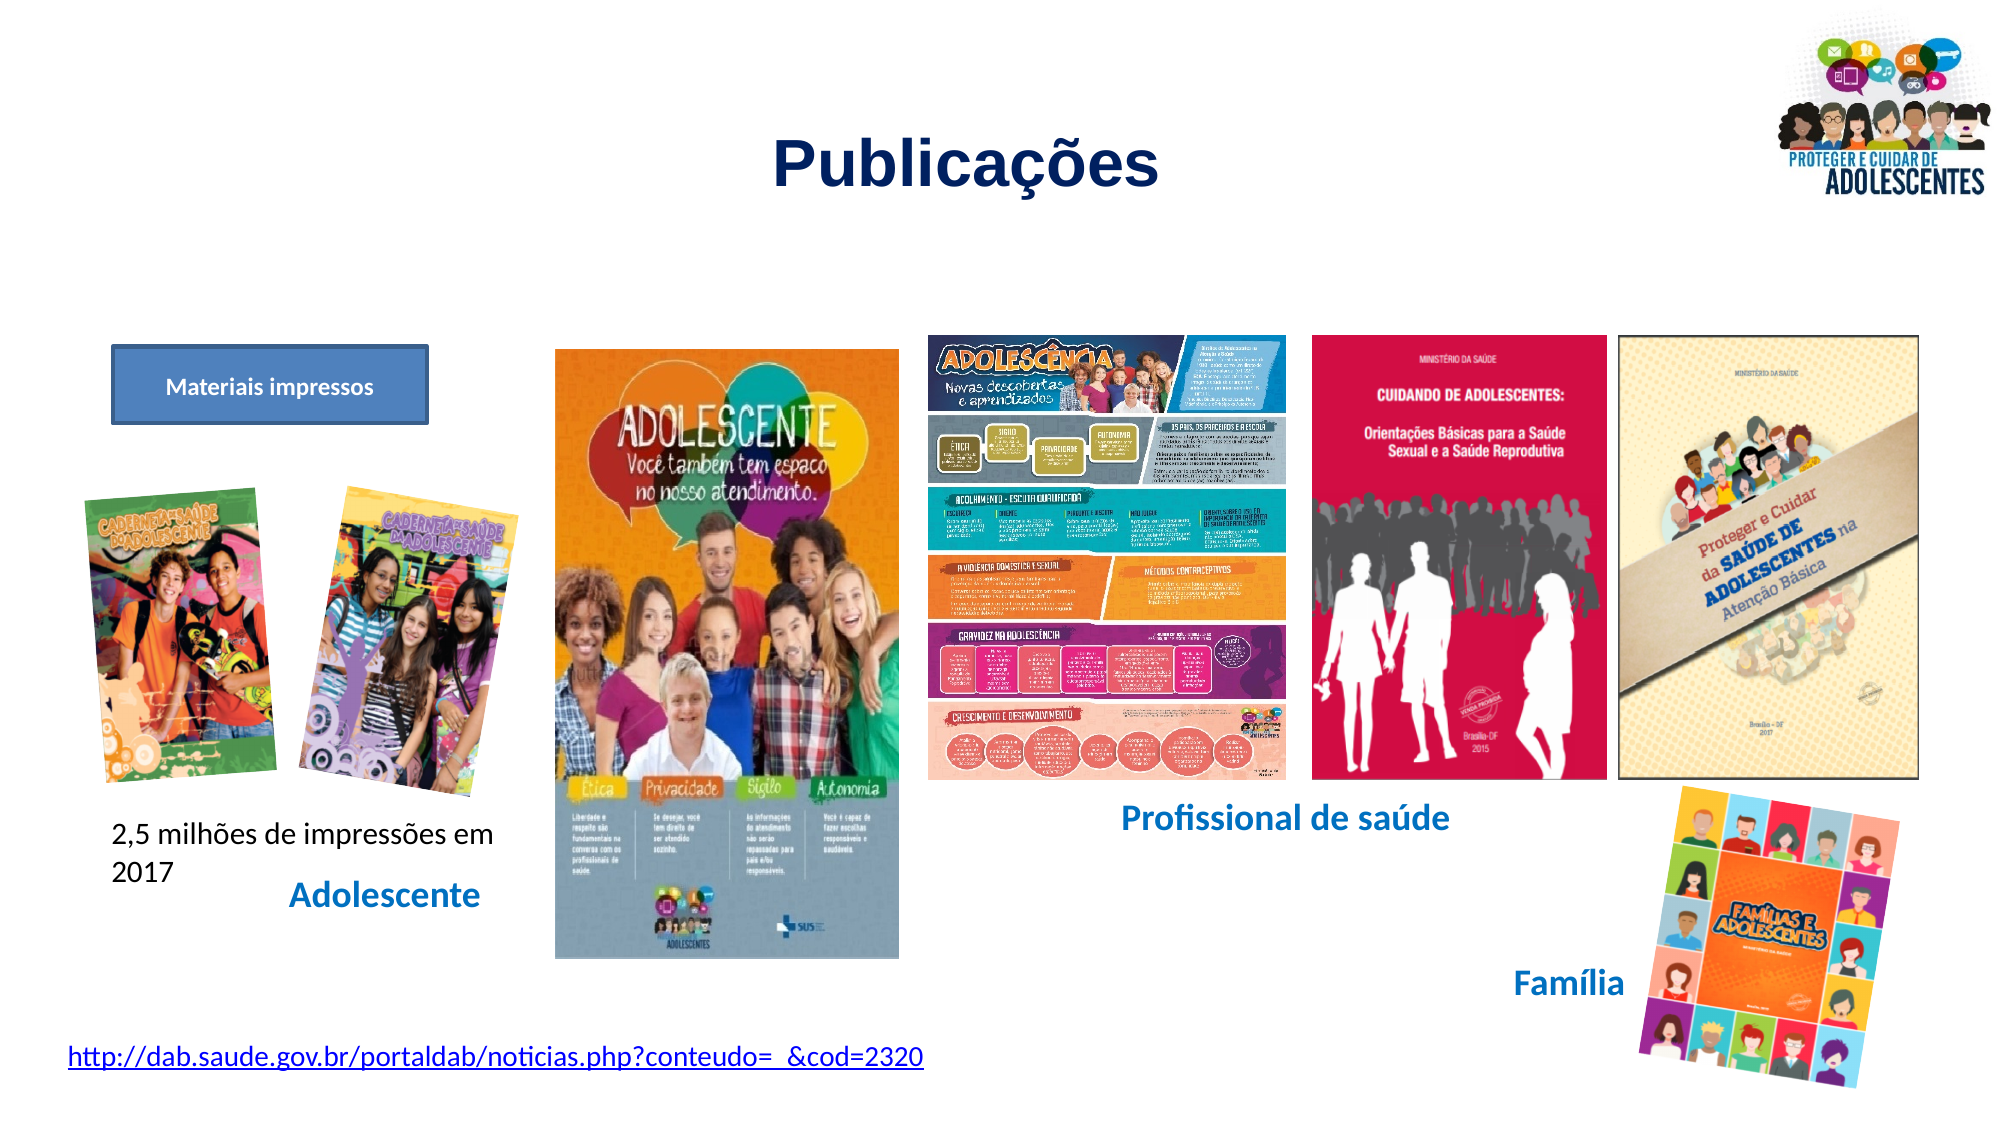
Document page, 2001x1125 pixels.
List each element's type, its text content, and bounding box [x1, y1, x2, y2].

text_box http://dab.saude.gov.br/portaldab/noticias.php?conteudo=_&cod=2320 [52, 1029, 1626, 1115]
picture [1768, 0, 2000, 204]
text_box Publicações [222, 128, 1711, 191]
picture [85, 500, 94, 611]
picture [1763, 1073, 1858, 1088]
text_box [94, 334, 1919, 1073]
